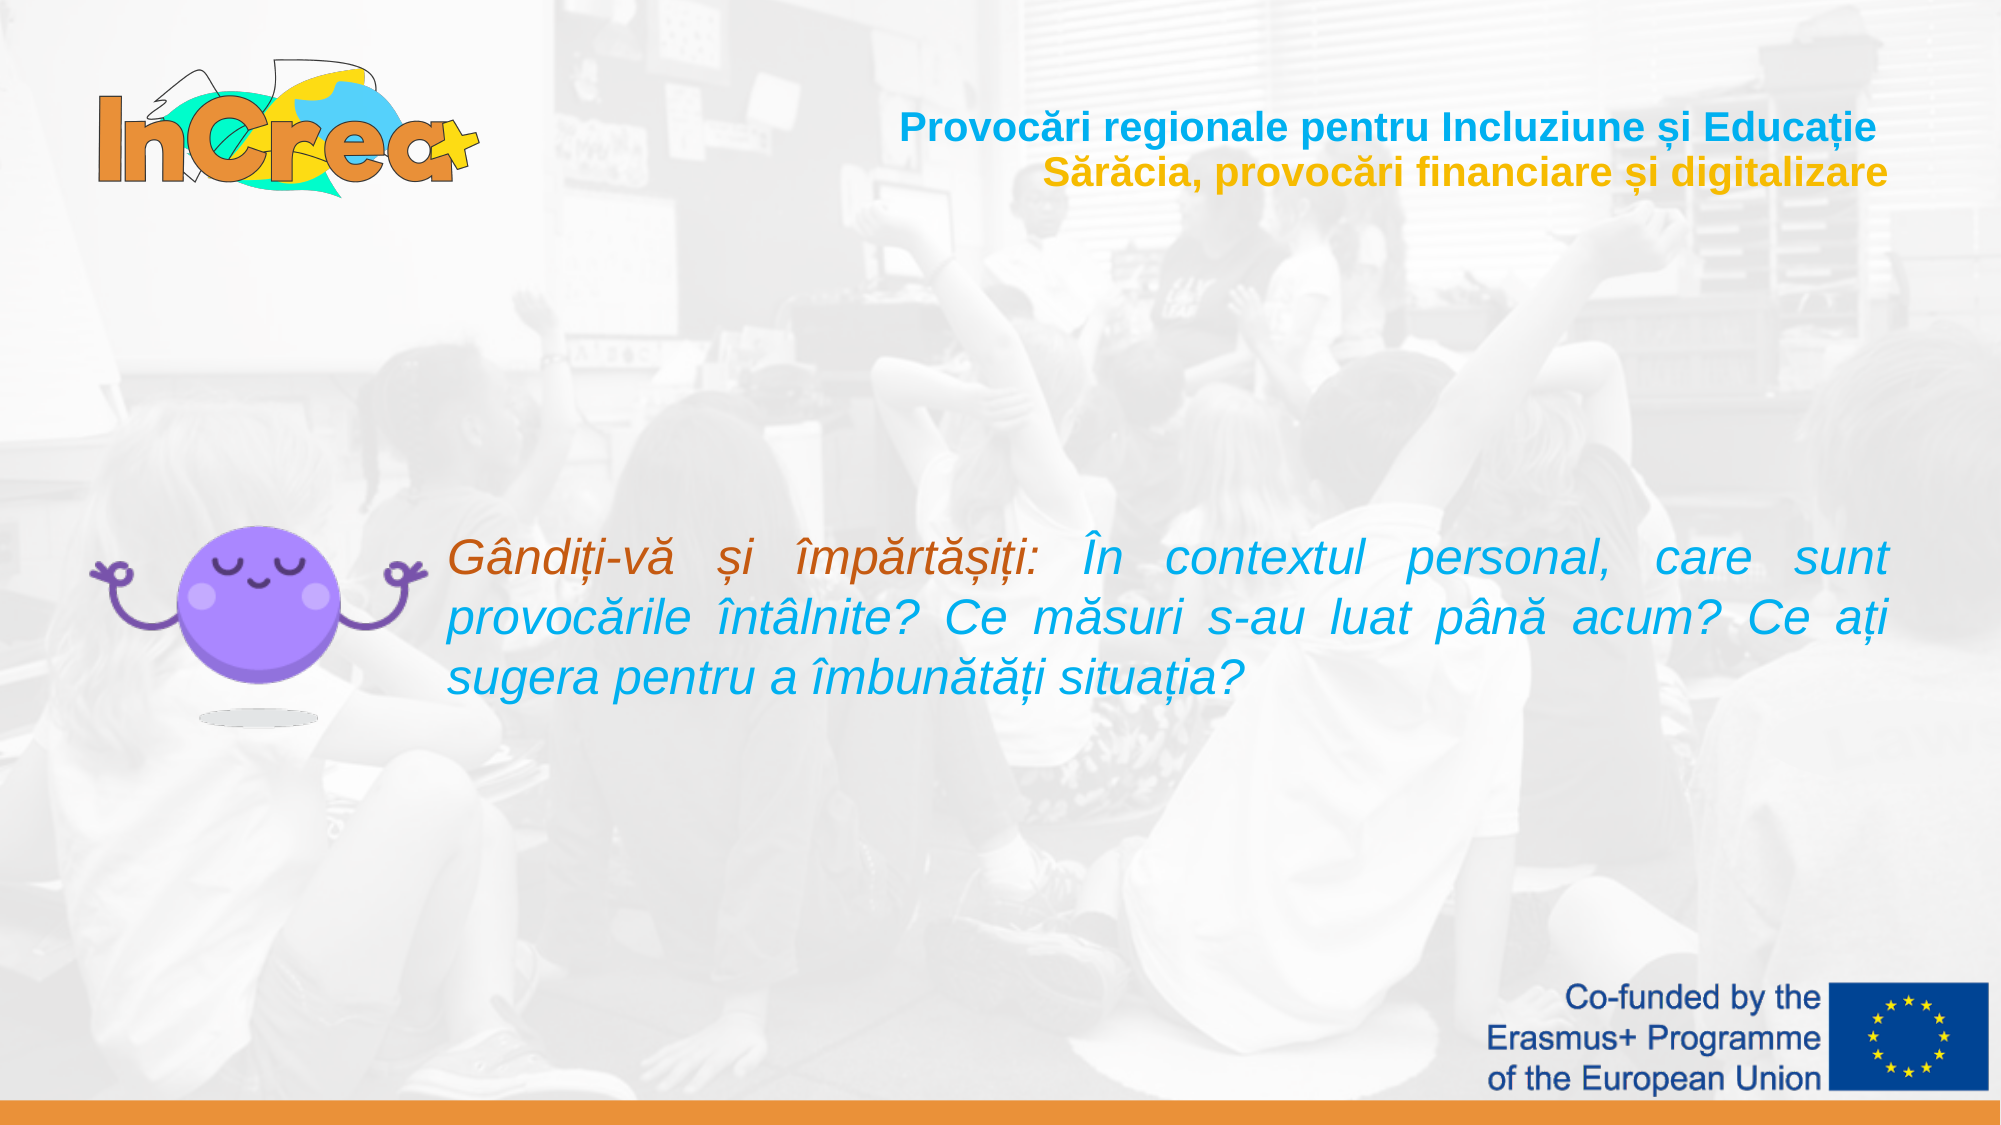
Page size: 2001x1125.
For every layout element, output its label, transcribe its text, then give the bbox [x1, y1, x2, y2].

text_box Provocări regionale pentru Incluziune și Educație Sărăcia, provocări financiare și digitalizare [478, 97, 1904, 236]
picture [1472, 979, 2000, 1101]
picture [93, 52, 482, 203]
text_box Gândiți-vă și împărtășiți: În contextul personal, care sunt provocările întâlnite? Ce măsuri s-au luat până acum? Ce ați sugera pentru a îmbunătăți situația? [433, 457, 1904, 740]
picture [69, 519, 434, 740]
